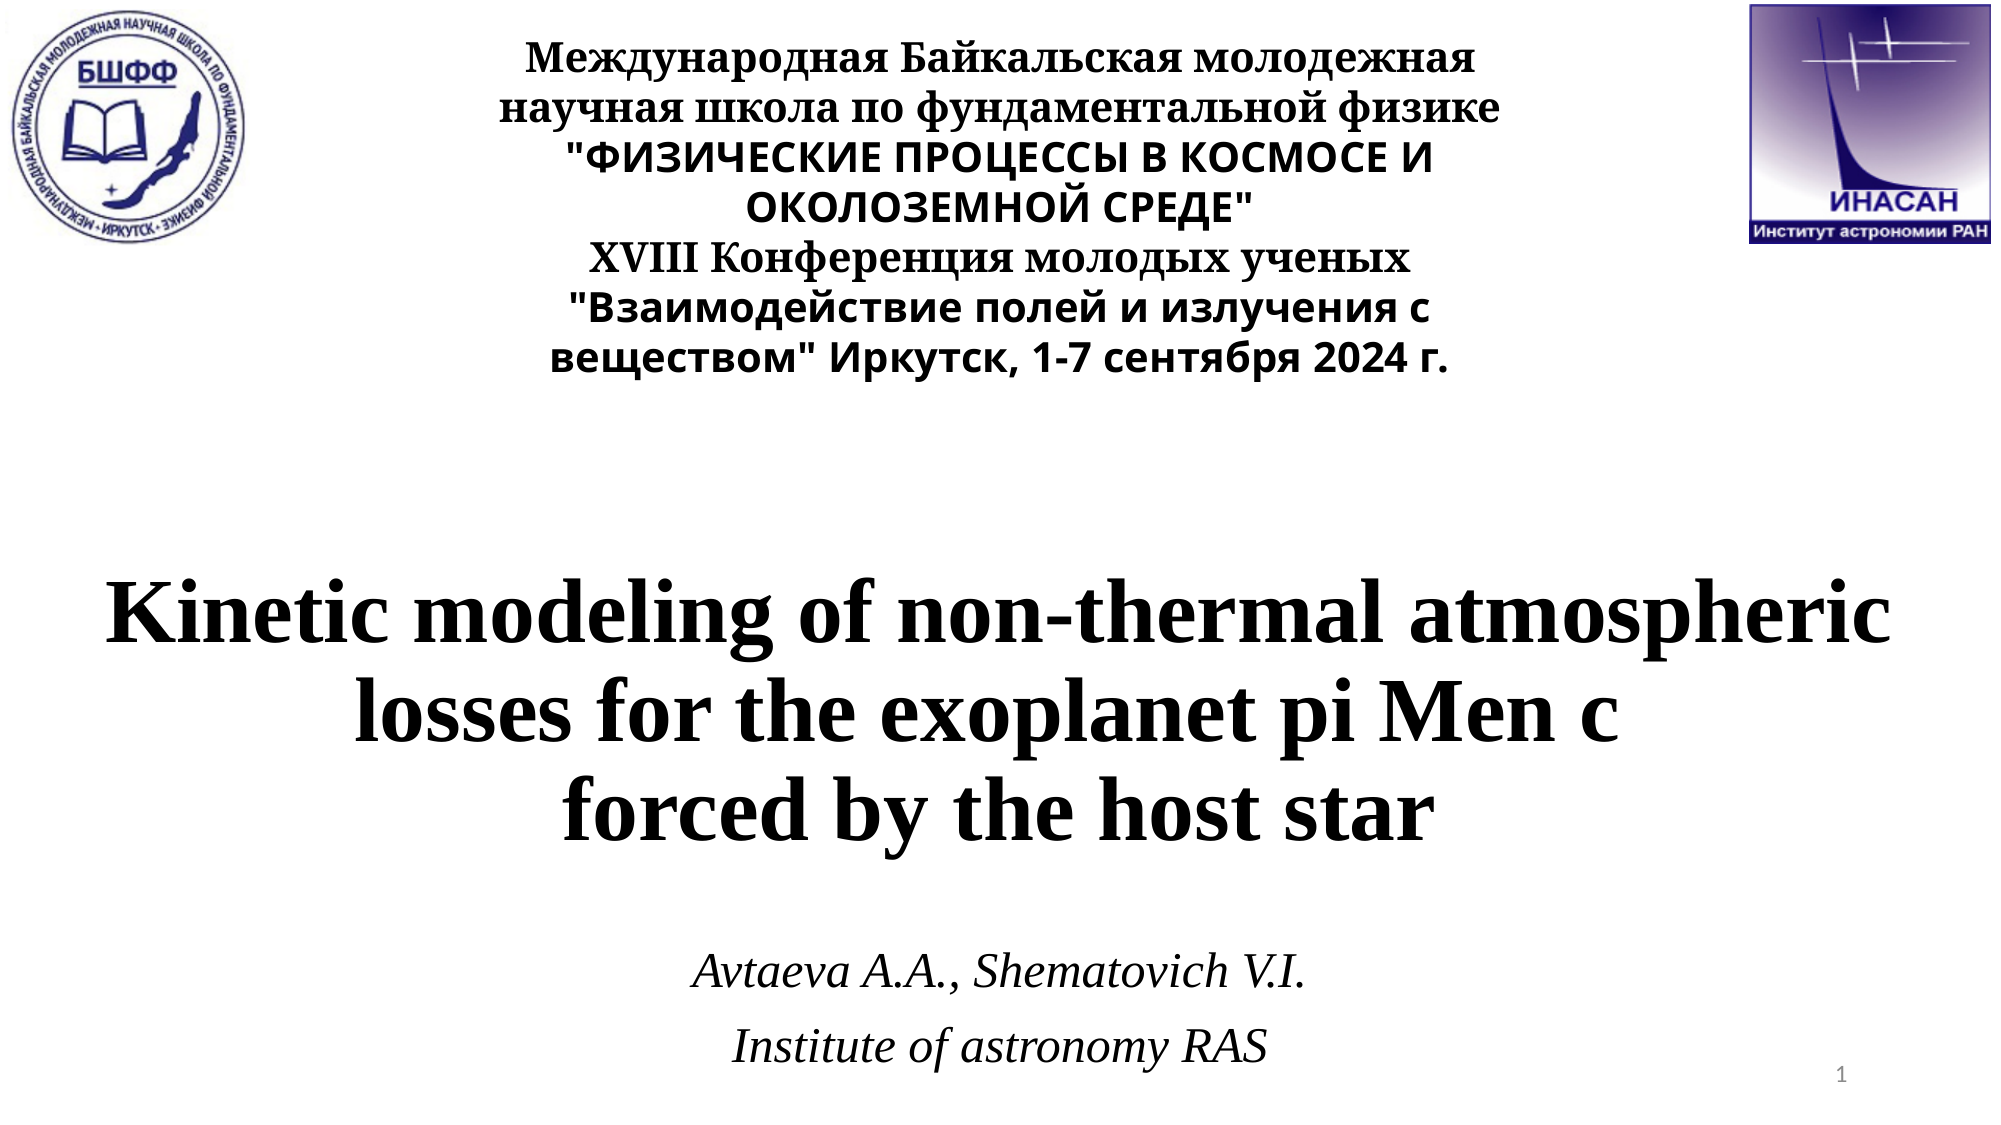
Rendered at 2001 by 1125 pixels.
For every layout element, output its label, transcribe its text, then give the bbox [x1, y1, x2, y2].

text_box Международная Байкальская молодежная научная школа по фундаментальной физике "ФИЗИЧЕСКИЕ ПРОЦЕССЫ В КОСМОСЕ И ОКОЛОЗЕМНОЙ СРЕДЕ" XVIII Конференция молодых ученых "Взаимодействие полей и излучения с веществом" Иркутск, 1-7 сентября 2024 г. [416, 23, 1584, 389]
slide_number 1 [1412, 1042, 1863, 1103]
picture [1749, 4, 1991, 244]
picture [5, 4, 250, 258]
title Kinetic modeling of non-thermal atmospheric losses for the exoplanet pi Men c forced by the host star [9, 540, 1991, 868]
subtitle Avtaeva A.A., Shematovich V.I. Institute of astronomy RAS [249, 936, 1750, 1115]
